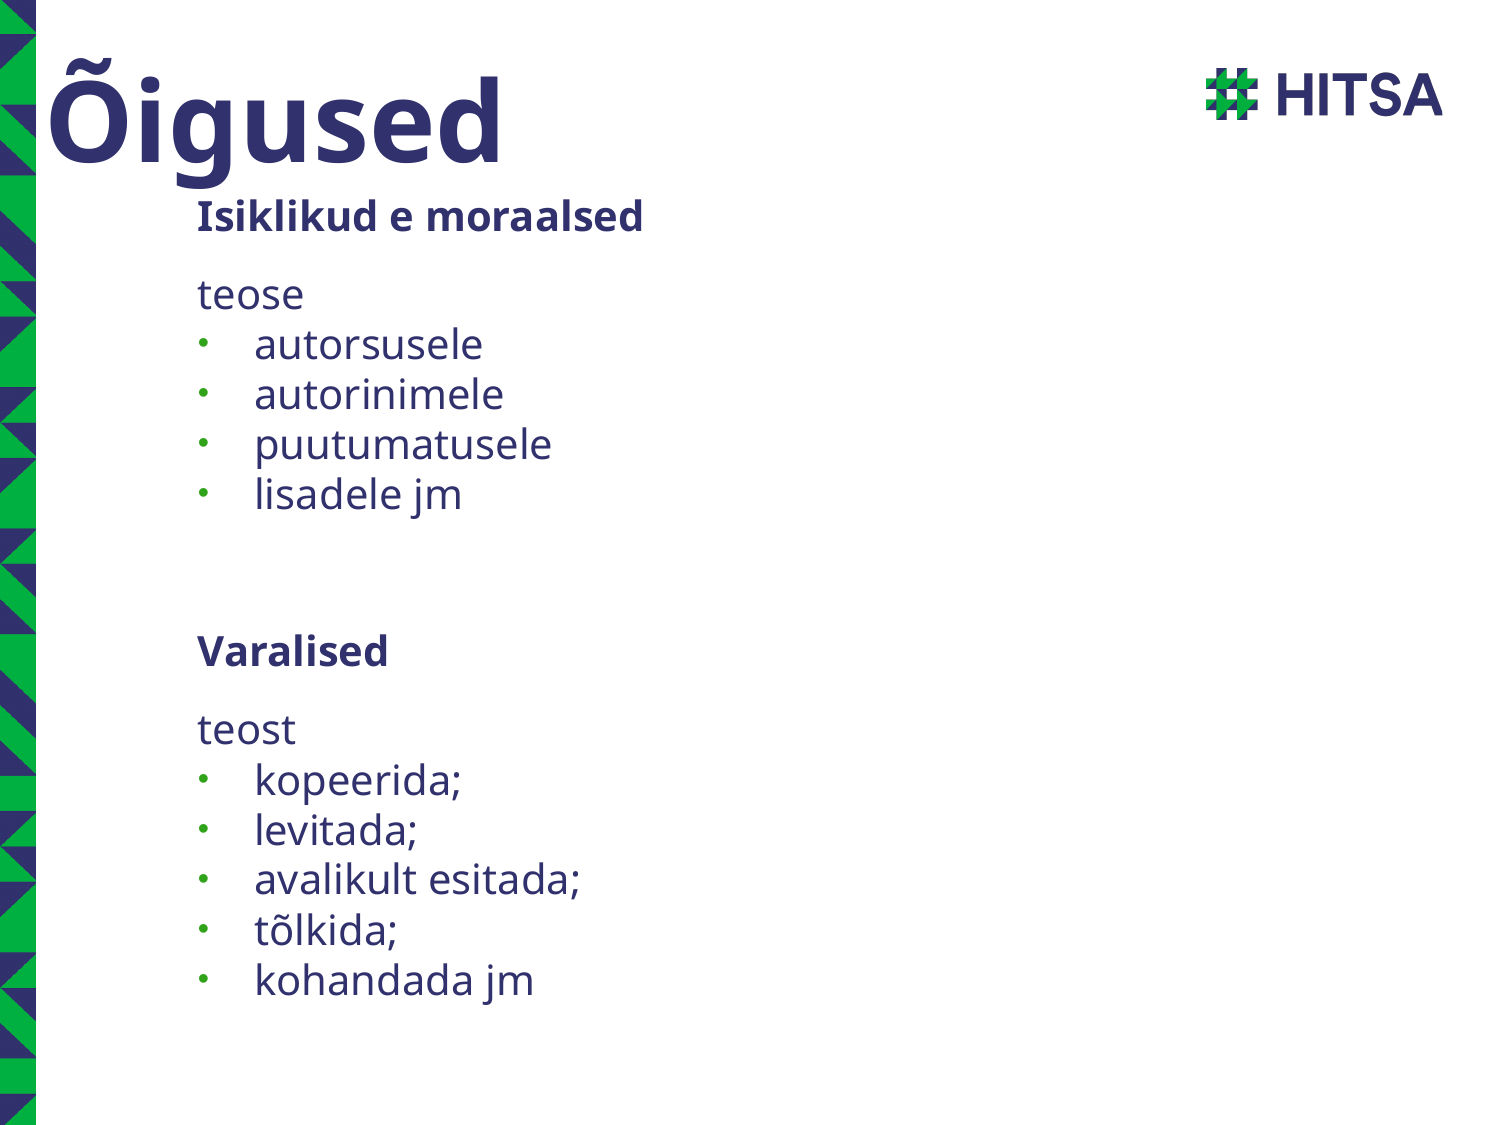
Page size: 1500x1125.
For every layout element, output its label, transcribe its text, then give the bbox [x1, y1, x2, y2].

picture [0, 0, 36, 1125]
list Isiklikud e moraalsed teose autorsusele autorinimele puutumatusele lisadele jm Varalised teost kopeerida; levitada; avalikult esitada; tõlkida; kohandada jm [183, 182, 1329, 1029]
title Õigused [29, 42, 1500, 231]
